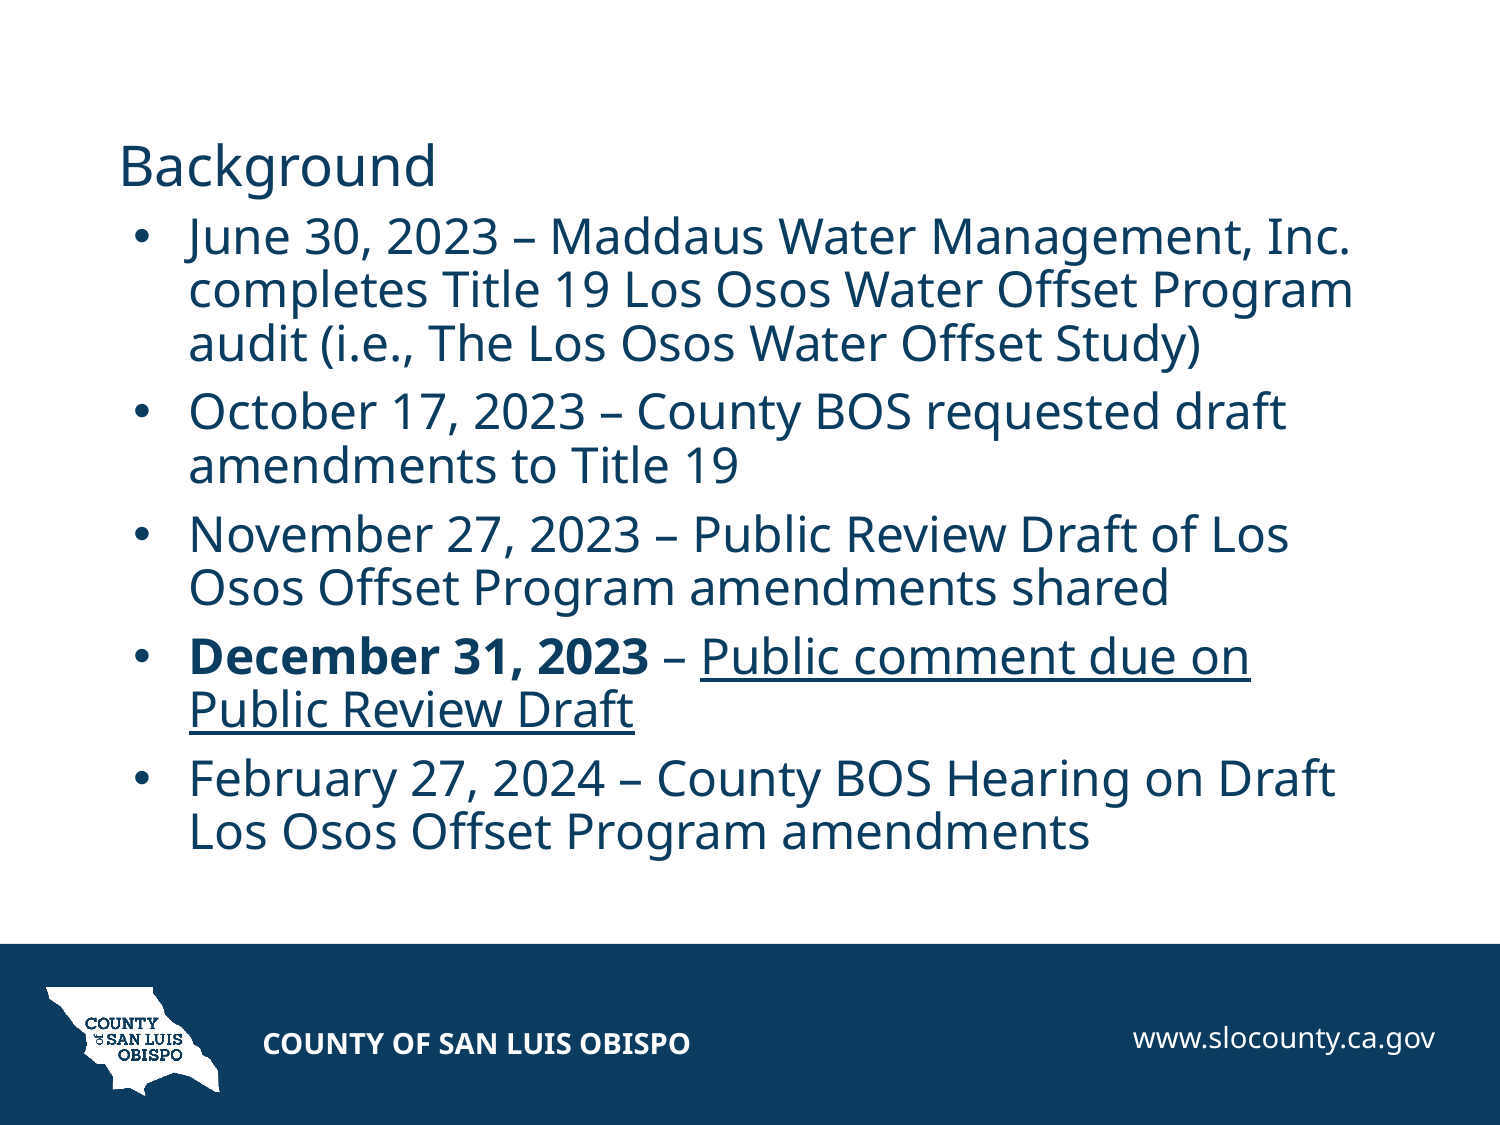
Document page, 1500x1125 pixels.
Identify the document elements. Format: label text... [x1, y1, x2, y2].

list June 30, 2023 – Maddaus Water Management, Inc. completes Title 19 Los Osos Water Offset Program audit (i.e., The Los Osos Water Offset Study) October 17, 2023 – County BOS requested draft amendments to Title 19 November 27, 2023 – Public Review Draft of Los Osos Offset Program amendments shared December 31, 2023 – Public comment due on Public Review Draft February 27, 2024 – County BOS Hearing on Draft Los Osos Offset Program amendments [118, 204, 1382, 921]
title Background [103, 59, 1397, 278]
picture [46, 987, 220, 1096]
